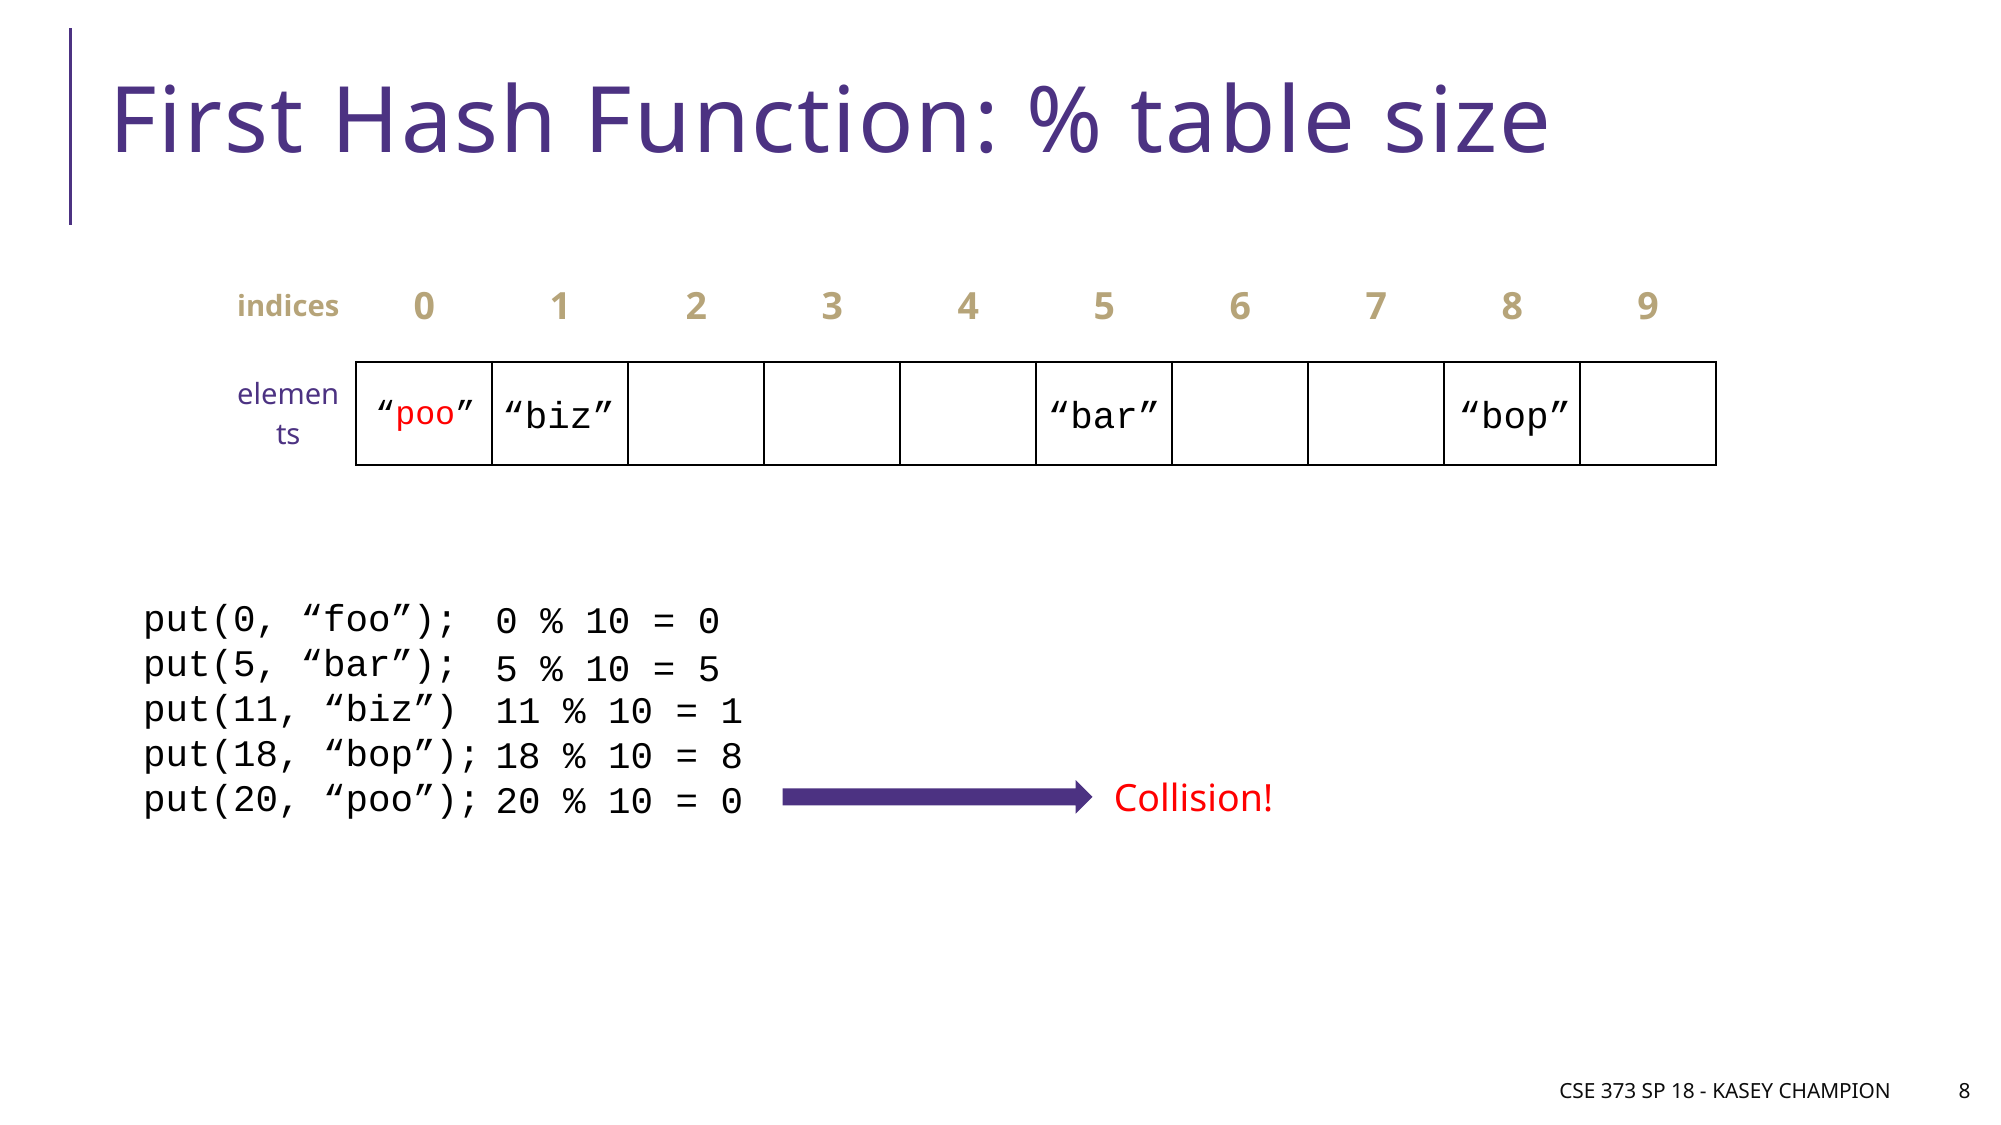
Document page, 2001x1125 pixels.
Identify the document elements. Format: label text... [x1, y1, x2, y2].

table_header 4 [901, 249, 1035, 361]
table_cell [493, 443, 627, 464]
table_cell [357, 363, 491, 383]
table_cell [1445, 443, 1579, 464]
text_box Collision! [1098, 766, 1288, 827]
table_cell [1445, 363, 1579, 383]
footer CSE 373 SP 18 - Kasey Champion [937, 1069, 1906, 1115]
table_cell [1037, 363, 1171, 383]
table_header 8 [1445, 249, 1579, 361]
table_cell [1037, 443, 1171, 464]
table_cell elements [220, 362, 355, 465]
table_cell [1581, 363, 1715, 464]
table_cell [765, 363, 899, 464]
table_header 9 [1581, 249, 1715, 361]
table_header 6 [1173, 249, 1307, 361]
text_box “bar” [1033, 383, 1176, 443]
title First Hash Function: % table size [94, 43, 1930, 210]
text_box 0 % 10 = 0 [480, 589, 736, 636]
table_cell [629, 363, 763, 464]
table_header 3 [765, 249, 899, 361]
text_box 18 % 10 = 8 [480, 723, 759, 768]
table_cell [493, 363, 627, 383]
table_cell [1309, 363, 1443, 464]
text_box put(0, “foo”); put(5, “bar”); put(11, “biz”) put(18, “bop”); put(20, “poo”); [128, 586, 496, 827]
text_box “poo” [360, 383, 491, 439]
table_cell [357, 443, 491, 464]
text_box [781, 778, 1094, 815]
table_header 1 [493, 249, 627, 361]
text_box “foo” [353, 383, 487, 443]
text_box “biz” [487, 383, 630, 443]
table_header 0 [356, 249, 491, 361]
text_box 11 % 10 = 1 [480, 678, 759, 723]
table_header 7 [1309, 249, 1443, 361]
table_header indices [220, 248, 356, 362]
text_box 20 % 10 = 0 [480, 768, 759, 828]
text_box 5 % 10 = 5 [480, 636, 736, 678]
table_cell [1173, 363, 1307, 464]
table_cell [901, 363, 1035, 464]
table_header 2 [629, 249, 763, 361]
text_box “bop” [1443, 383, 1587, 443]
table_header 5 [1037, 249, 1171, 361]
slide_number 8 [1916, 1069, 1986, 1115]
